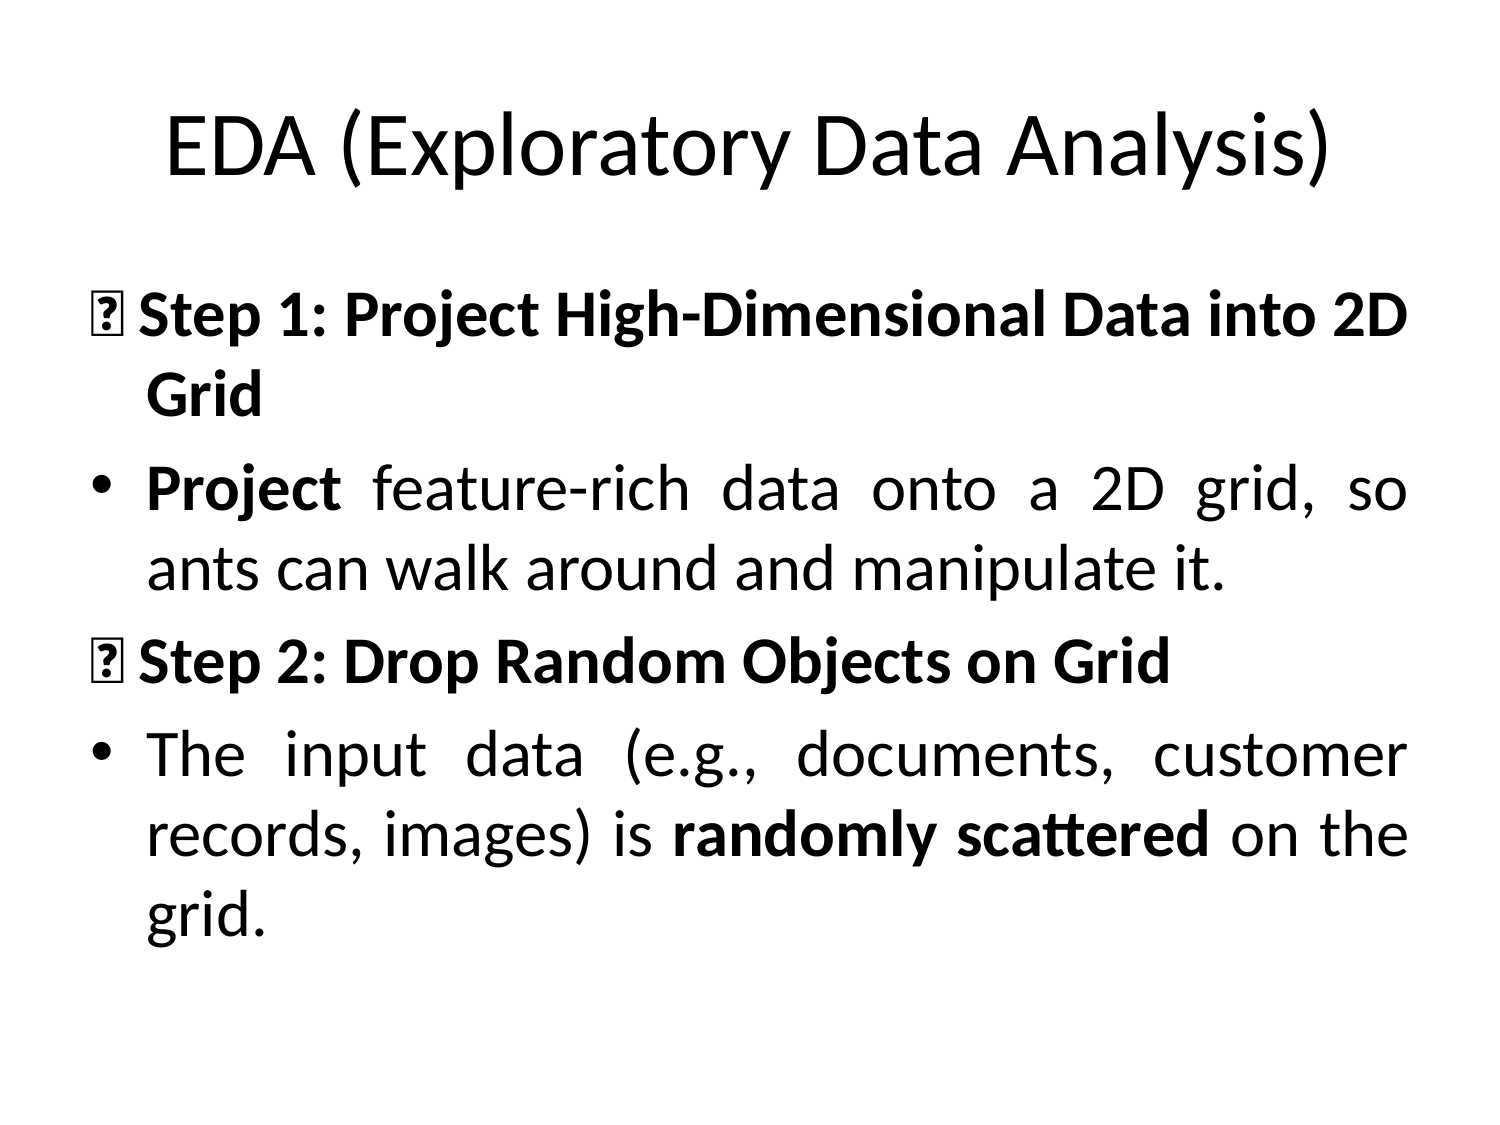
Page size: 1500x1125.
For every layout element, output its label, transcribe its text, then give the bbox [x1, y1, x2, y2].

list 🔹 Step 1: Project High-Dimensional Data into 2D Grid Project feature-rich data onto a 2D grid, so ants can walk around and manipulate it. 🔹 Step 2: Drop Random Objects on Grid The input data (e.g., documents, customer records, images) is randomly scattered on the grid. [75, 262, 1425, 1005]
title EDA (Exploratory Data Analysis) [75, 45, 1425, 233]
